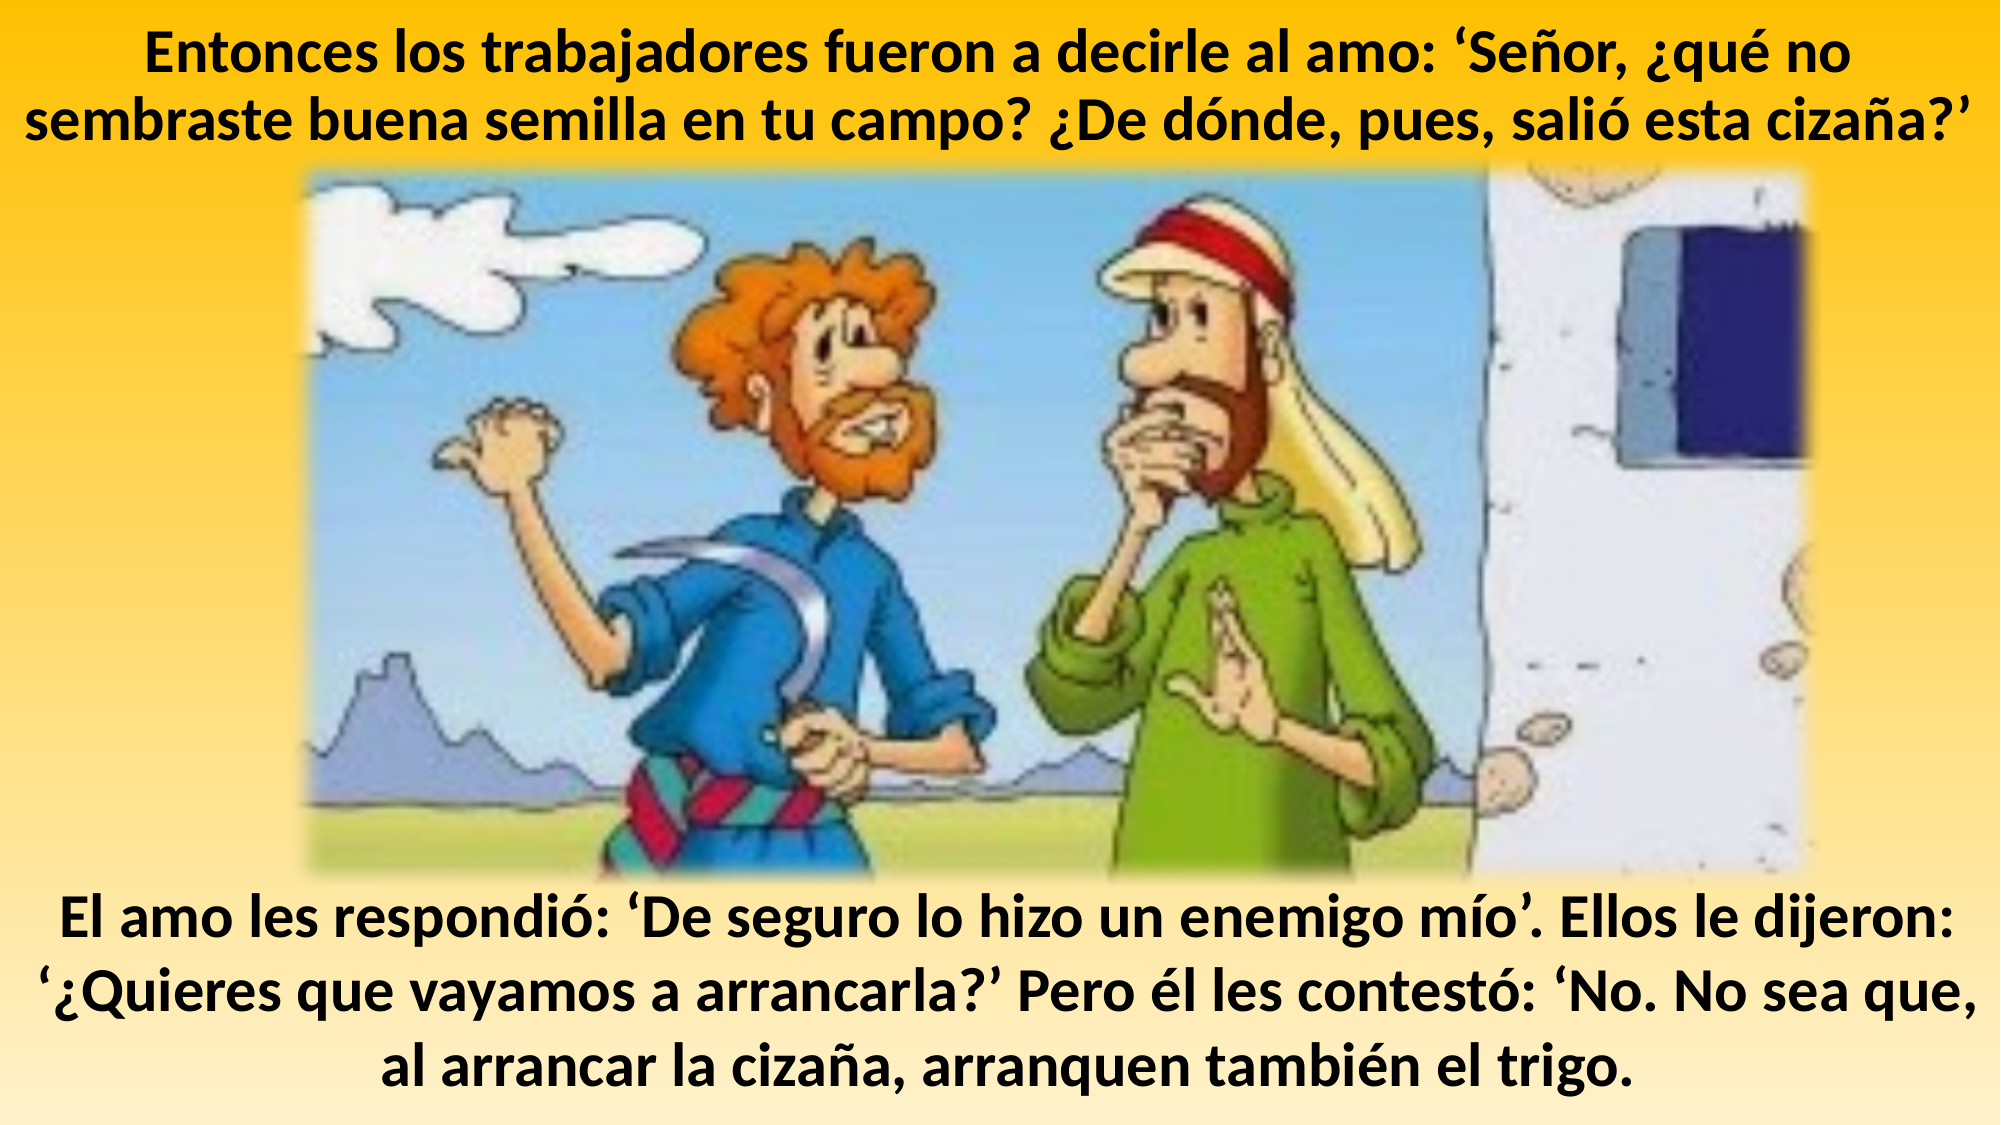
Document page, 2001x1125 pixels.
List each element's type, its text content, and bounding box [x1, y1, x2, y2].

title Entonces los trabajadores fueron a decirle al amo: ‘Señor, ¿qué no sembraste buena semilla en tu campo? ¿De dónde, pues, salió esta cizaña?’ [0, 18, 2000, 155]
picture [289, 154, 1821, 891]
text_box El amo les respondió: ‘De seguro lo hizo un enemigo mío’. Ellos le dijeron: ‘¿Quieres que vayamos a arrancarla?’ Pero él les contestó: ‘No. No sea que, al arrancar la cizaña, arranquen también el trigo. [17, 867, 2000, 1107]
